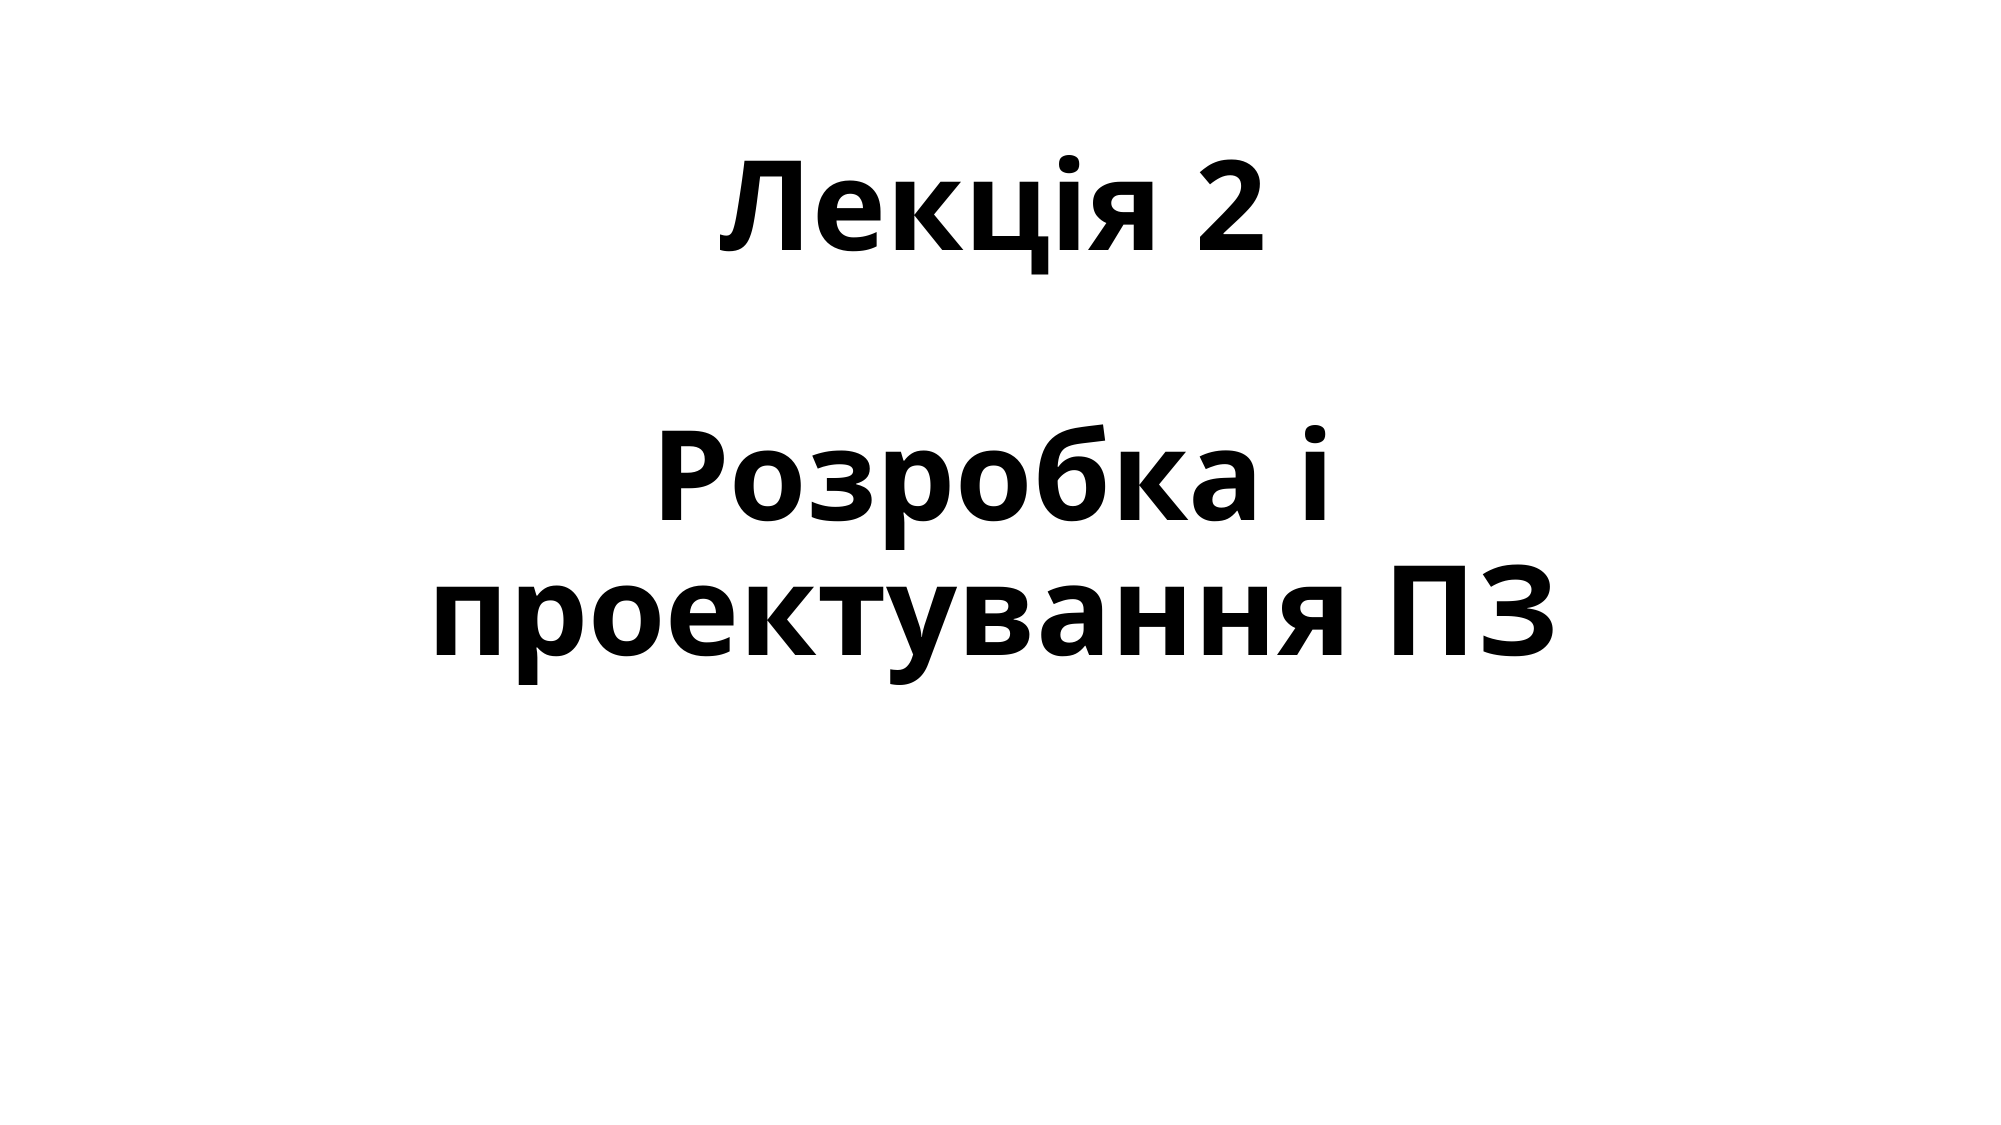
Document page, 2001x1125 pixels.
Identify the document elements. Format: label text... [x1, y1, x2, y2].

title Лекція 2 Розробка і проектування ПЗ [243, 98, 1744, 691]
